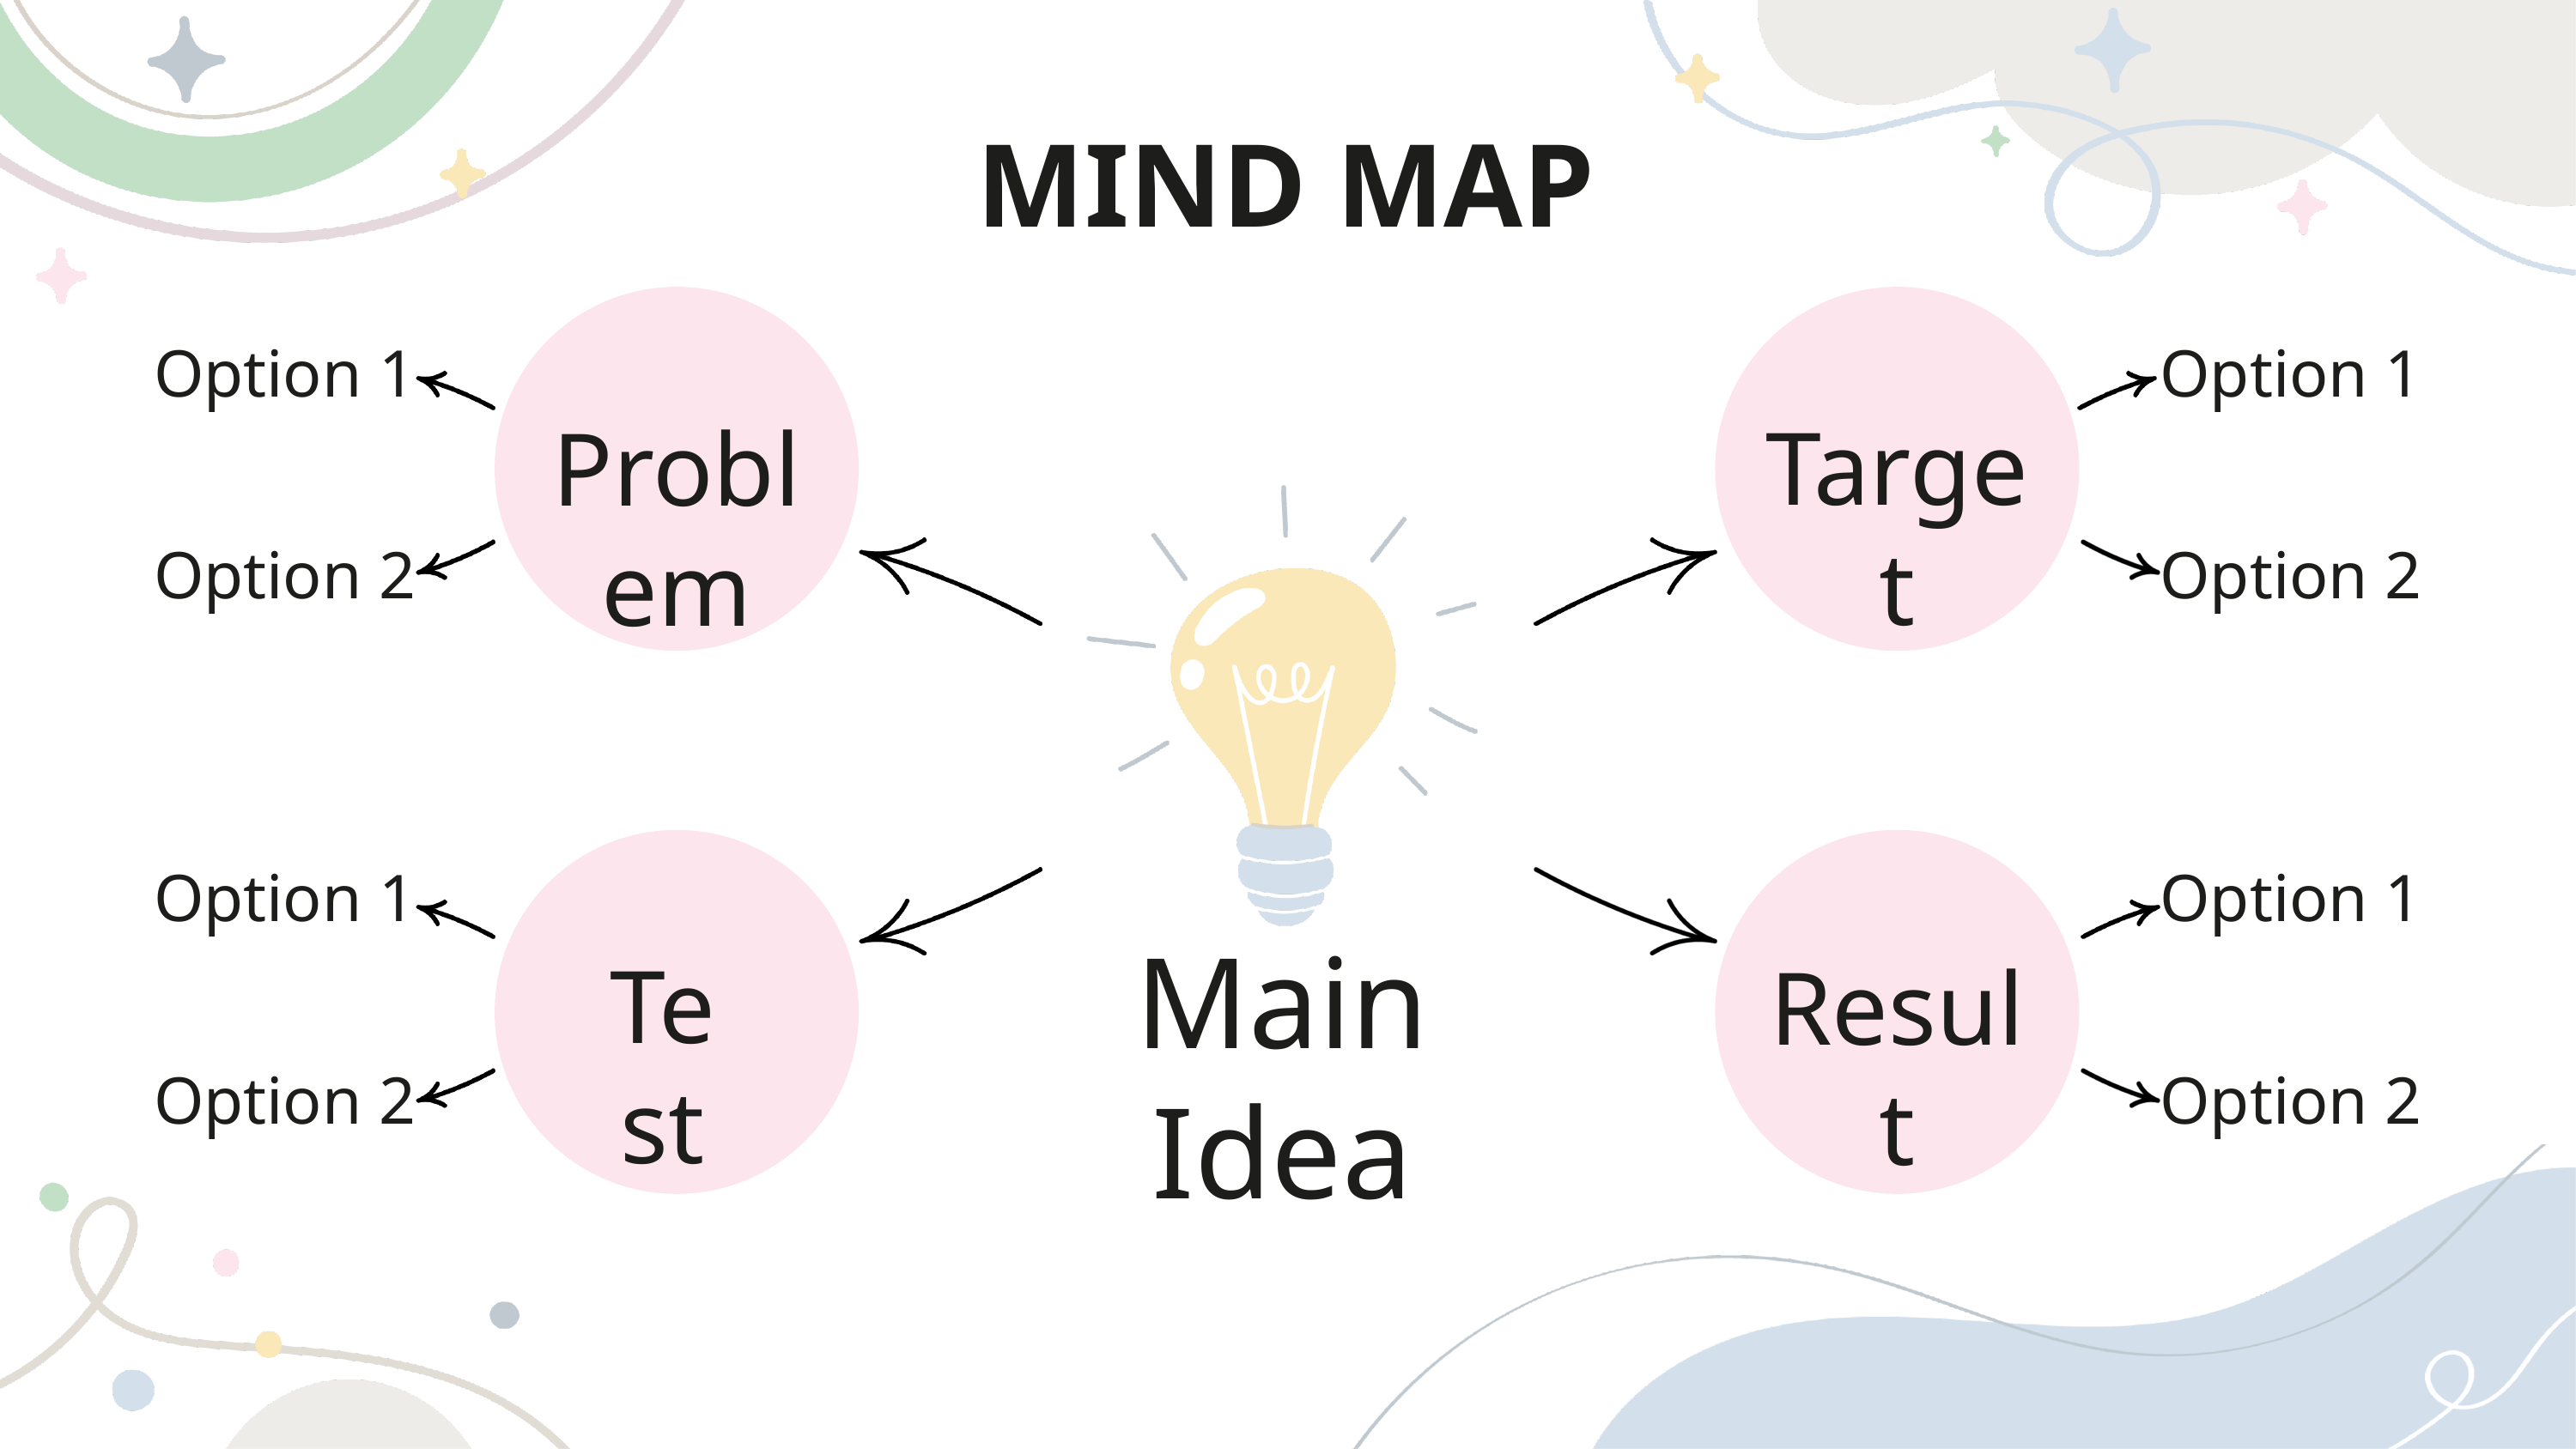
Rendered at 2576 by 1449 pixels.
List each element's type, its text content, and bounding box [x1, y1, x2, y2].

text_box [1715, 829, 2080, 1114]
picture [0, 0, 685, 305]
text_box Option 2 [134, 521, 435, 625]
picture [858, 537, 1043, 627]
picture [2081, 1068, 2160, 1109]
text_box Option 2 [2141, 521, 2442, 625]
picture [0, 1182, 571, 1449]
text_box Option 1 [2141, 319, 2442, 423]
text_box MIND MAP [921, 100, 1637, 264]
text_box Option 1 [134, 319, 435, 423]
picture [2081, 539, 2160, 580]
picture [416, 899, 495, 940]
text_box Target [1747, 391, 2048, 658]
picture [1642, 0, 2576, 276]
text_box Main Idea [999, 910, 1566, 1237]
picture [2081, 899, 2160, 940]
text_box [495, 829, 860, 1179]
text_box [1715, 287, 2080, 572]
picture [1352, 1144, 2576, 1449]
text_box [495, 287, 860, 571]
picture [416, 370, 495, 411]
text_box Test [575, 931, 750, 1197]
text_box Option 1 [134, 844, 435, 948]
picture [416, 1068, 495, 1109]
text_box Option 2 [134, 1046, 435, 1150]
text_box Option 2 [2141, 1046, 2442, 1143]
picture [1086, 485, 1479, 926]
text_box Problem [526, 393, 828, 660]
picture [1533, 537, 1718, 627]
picture [858, 867, 1043, 956]
picture [2077, 370, 2157, 411]
text_box Result [1747, 931, 2048, 1143]
text_box Option 1 [2141, 844, 2442, 948]
picture [416, 539, 495, 580]
picture [1533, 867, 1718, 956]
